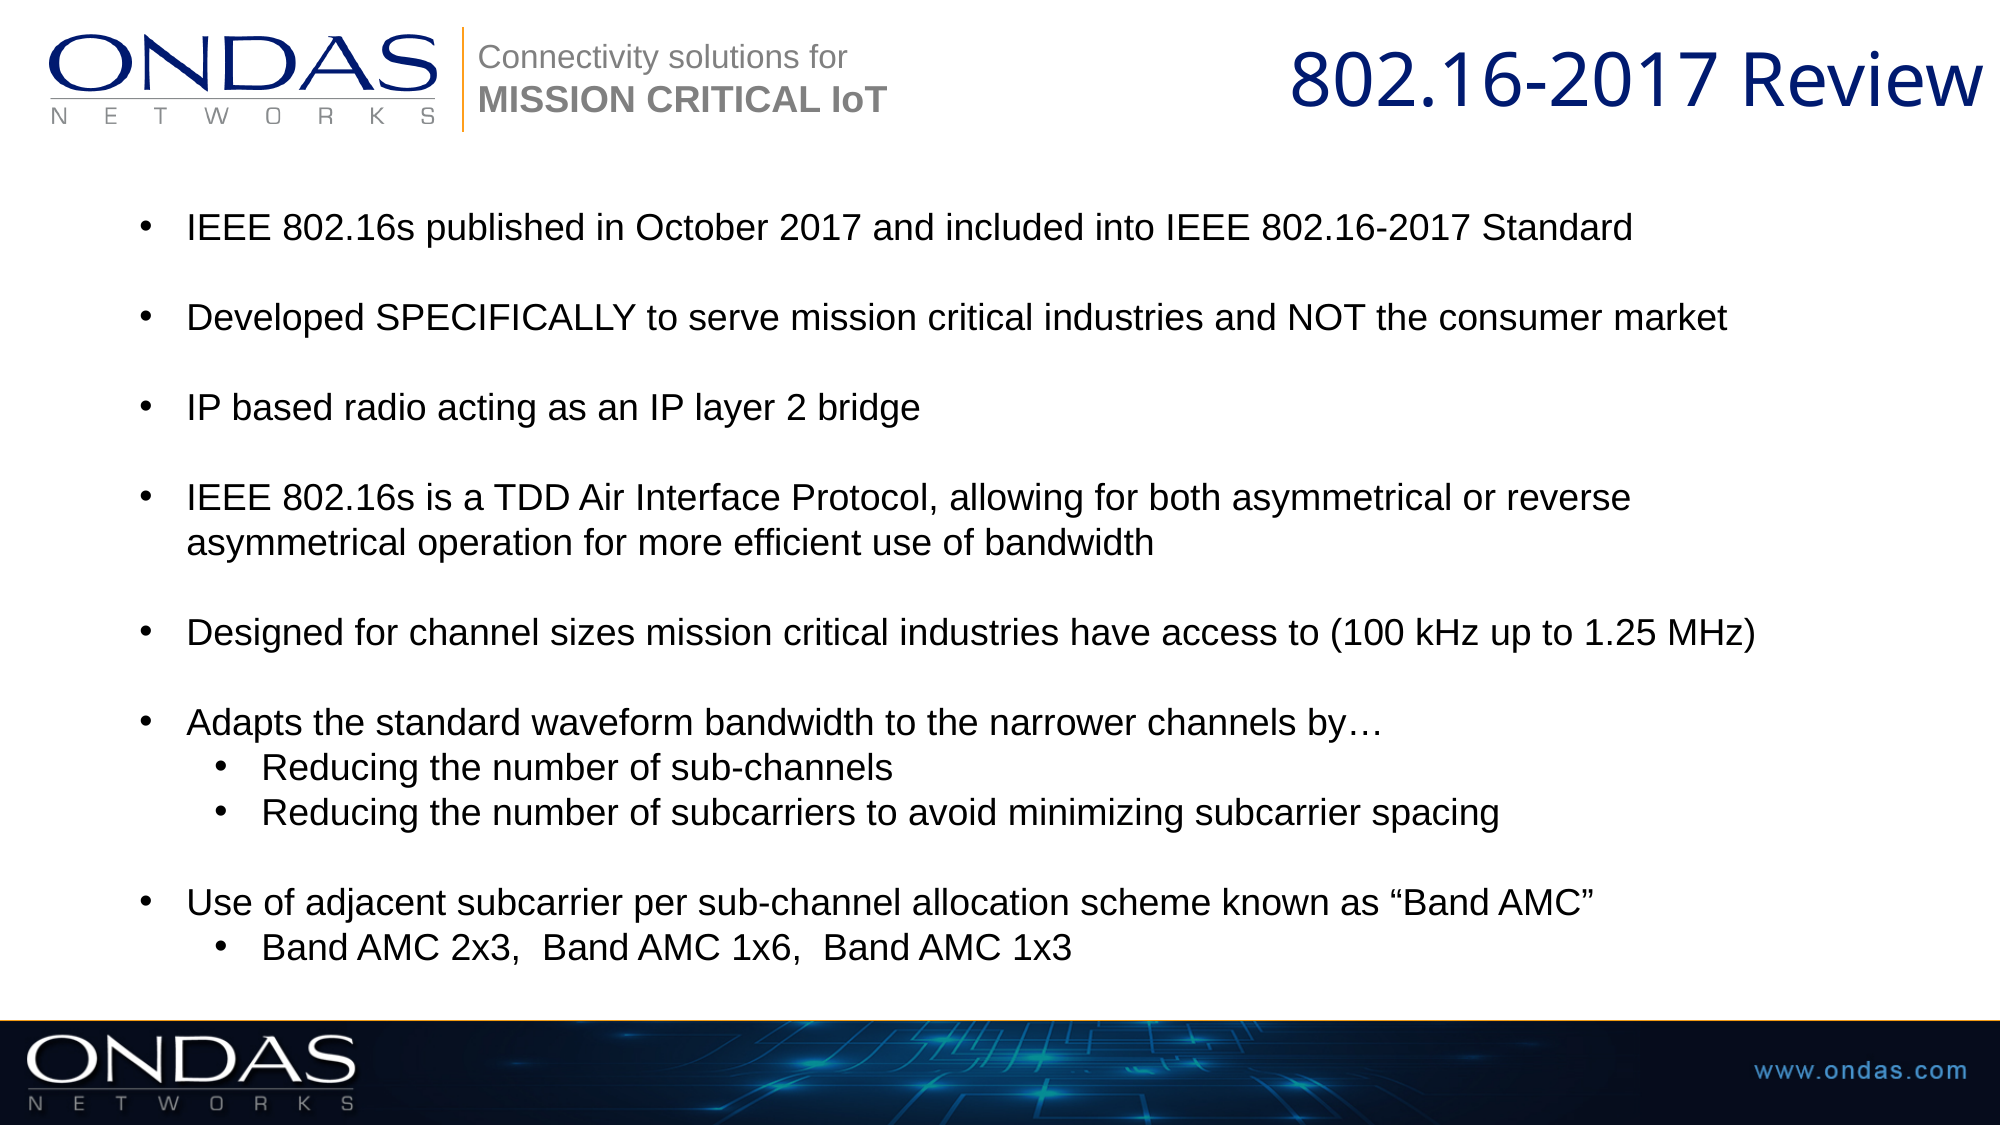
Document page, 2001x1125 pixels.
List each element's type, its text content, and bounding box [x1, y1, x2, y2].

picture [49, 34, 437, 124]
title 802.16-2017 Review [922, 0, 2000, 164]
text_box IEEE 802.16s published in October 2017 and included into IEEE 802.16-2017 Standard Developed SPECIFICALLY to serve mission critical industries and NOT the consumer market IP based radio acting as an IP layer 2 bridge IEEE 802.16s is a TDD Air Interface Protocol, allowing for both asymmetrical or reverse asymmetrical operation for more efficient use of bandwidth Designed for channel sizes mission critical industries have access to (100 kHz up to 1.25 MHz) Adapts the standard waveform bandwidth to the narrower channels by… Reducing the number of sub-channels Reducing the number of subcarriers to avoid minimizing subcarrier spacing Use of adjacent subcarrier per sub-channel allocation scheme known as “Band AMC” Band AMC 2x3, Band AMC 1x6, Band AMC 1x3 [124, 195, 1853, 1125]
picture [1853, 1020, 2000, 1125]
picture [0, 1020, 124, 1125]
